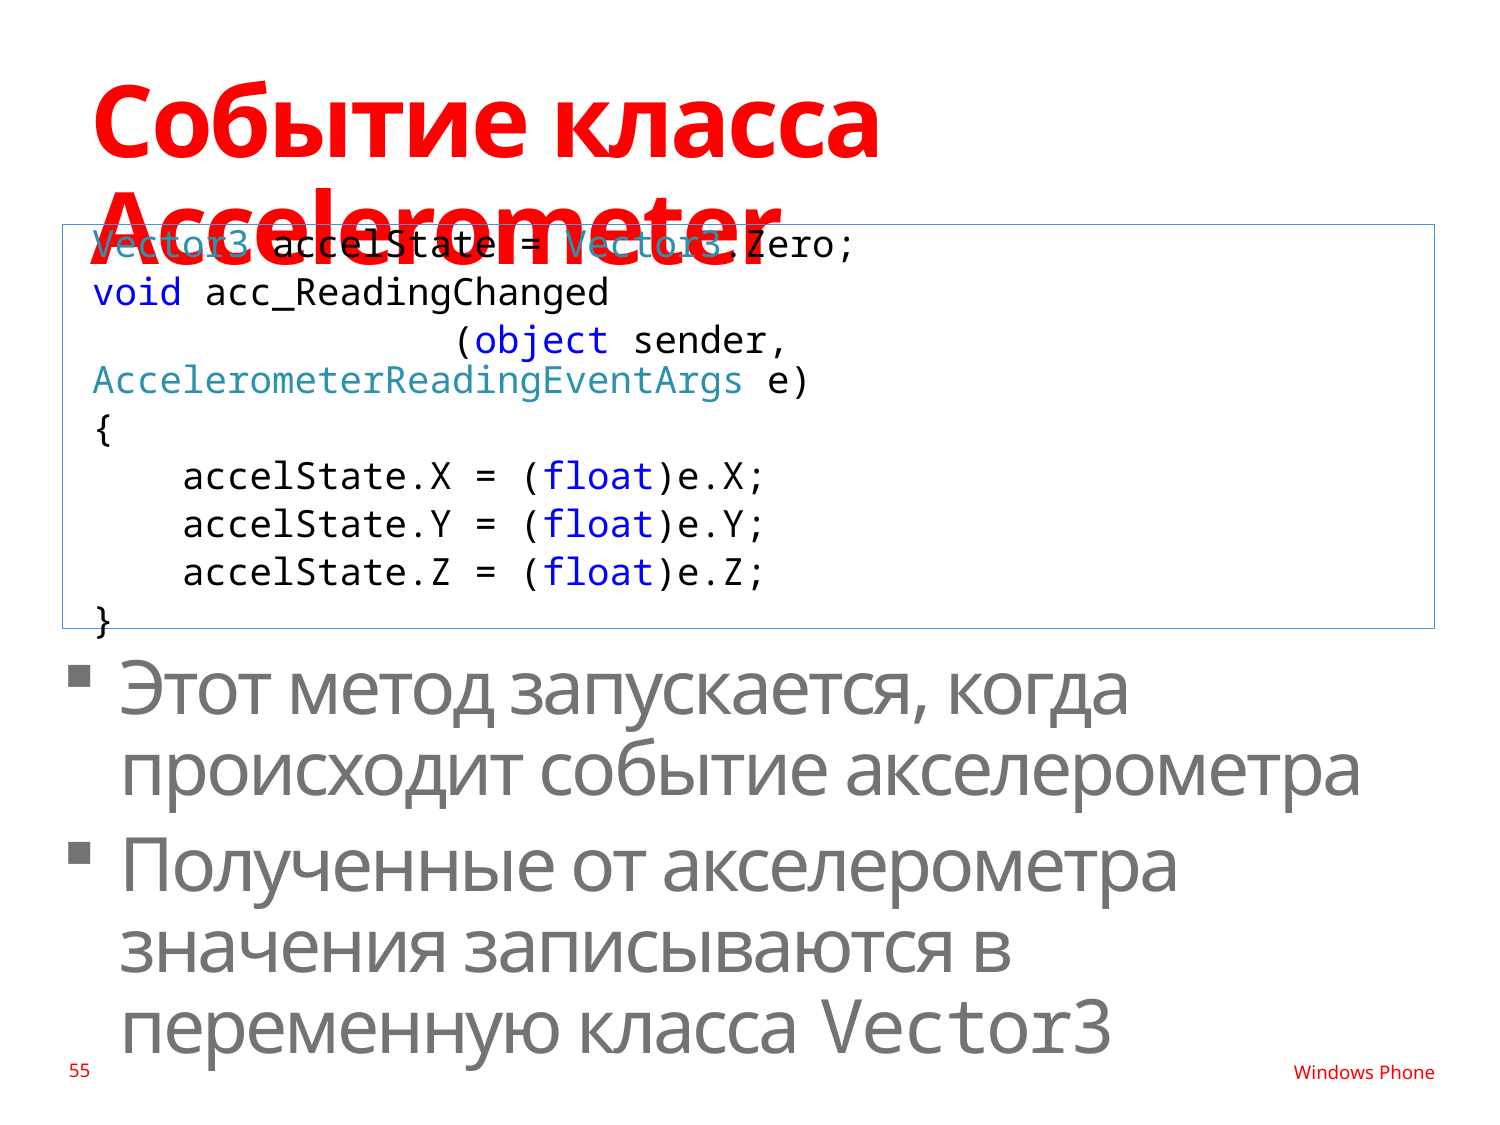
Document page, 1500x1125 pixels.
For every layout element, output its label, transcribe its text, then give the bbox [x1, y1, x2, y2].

slide_number 55 [0, 1053, 91, 1091]
text_box Этот метод запускается, когда происходит событие акселерометра Полученные от акселерометра значения записываются в переменную класса Vector3 [62, 649, 1435, 1070]
title Событие класса Accelerometer [90, 70, 1463, 180]
list Vector3 accelState = Vector3.Zero; void acc_ReadingChanged (object sender, AccelerometerReadingEventArgs e) { accelState.X = (float)e.X; accelState.Y = (float)e.Y; accelState.Z = (float)e.Z; } [62, 224, 1435, 629]
